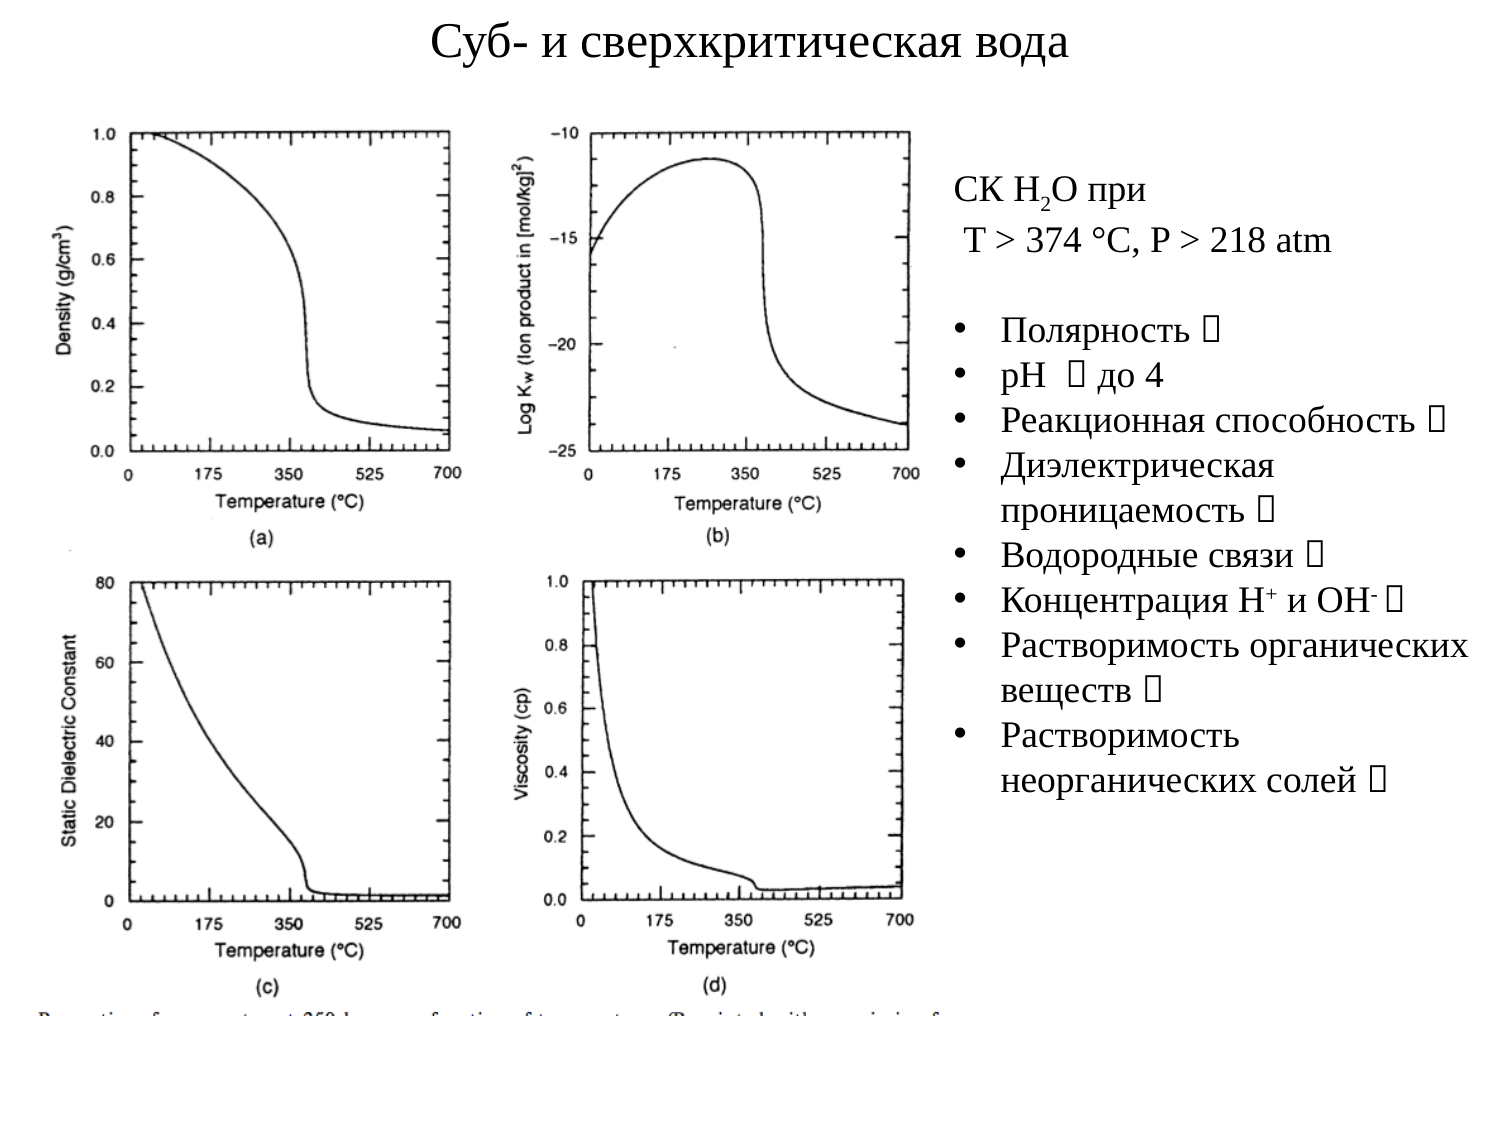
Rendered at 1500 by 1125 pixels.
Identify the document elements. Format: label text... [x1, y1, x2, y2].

picture [17, 107, 940, 1017]
text_box Суб- и сверхкритическая вода [0, 0, 1500, 75]
text_box СК H2O при T > 374 °C, P > 218 atm Полярность  рН  до 4 Реакционная способность  Диэлектрическая проницаемость  Водородные связи  Концентрация Н+ и ОН-  Растворимость органических веществ  Растворимость неорганических солей  [939, 156, 1500, 1033]
